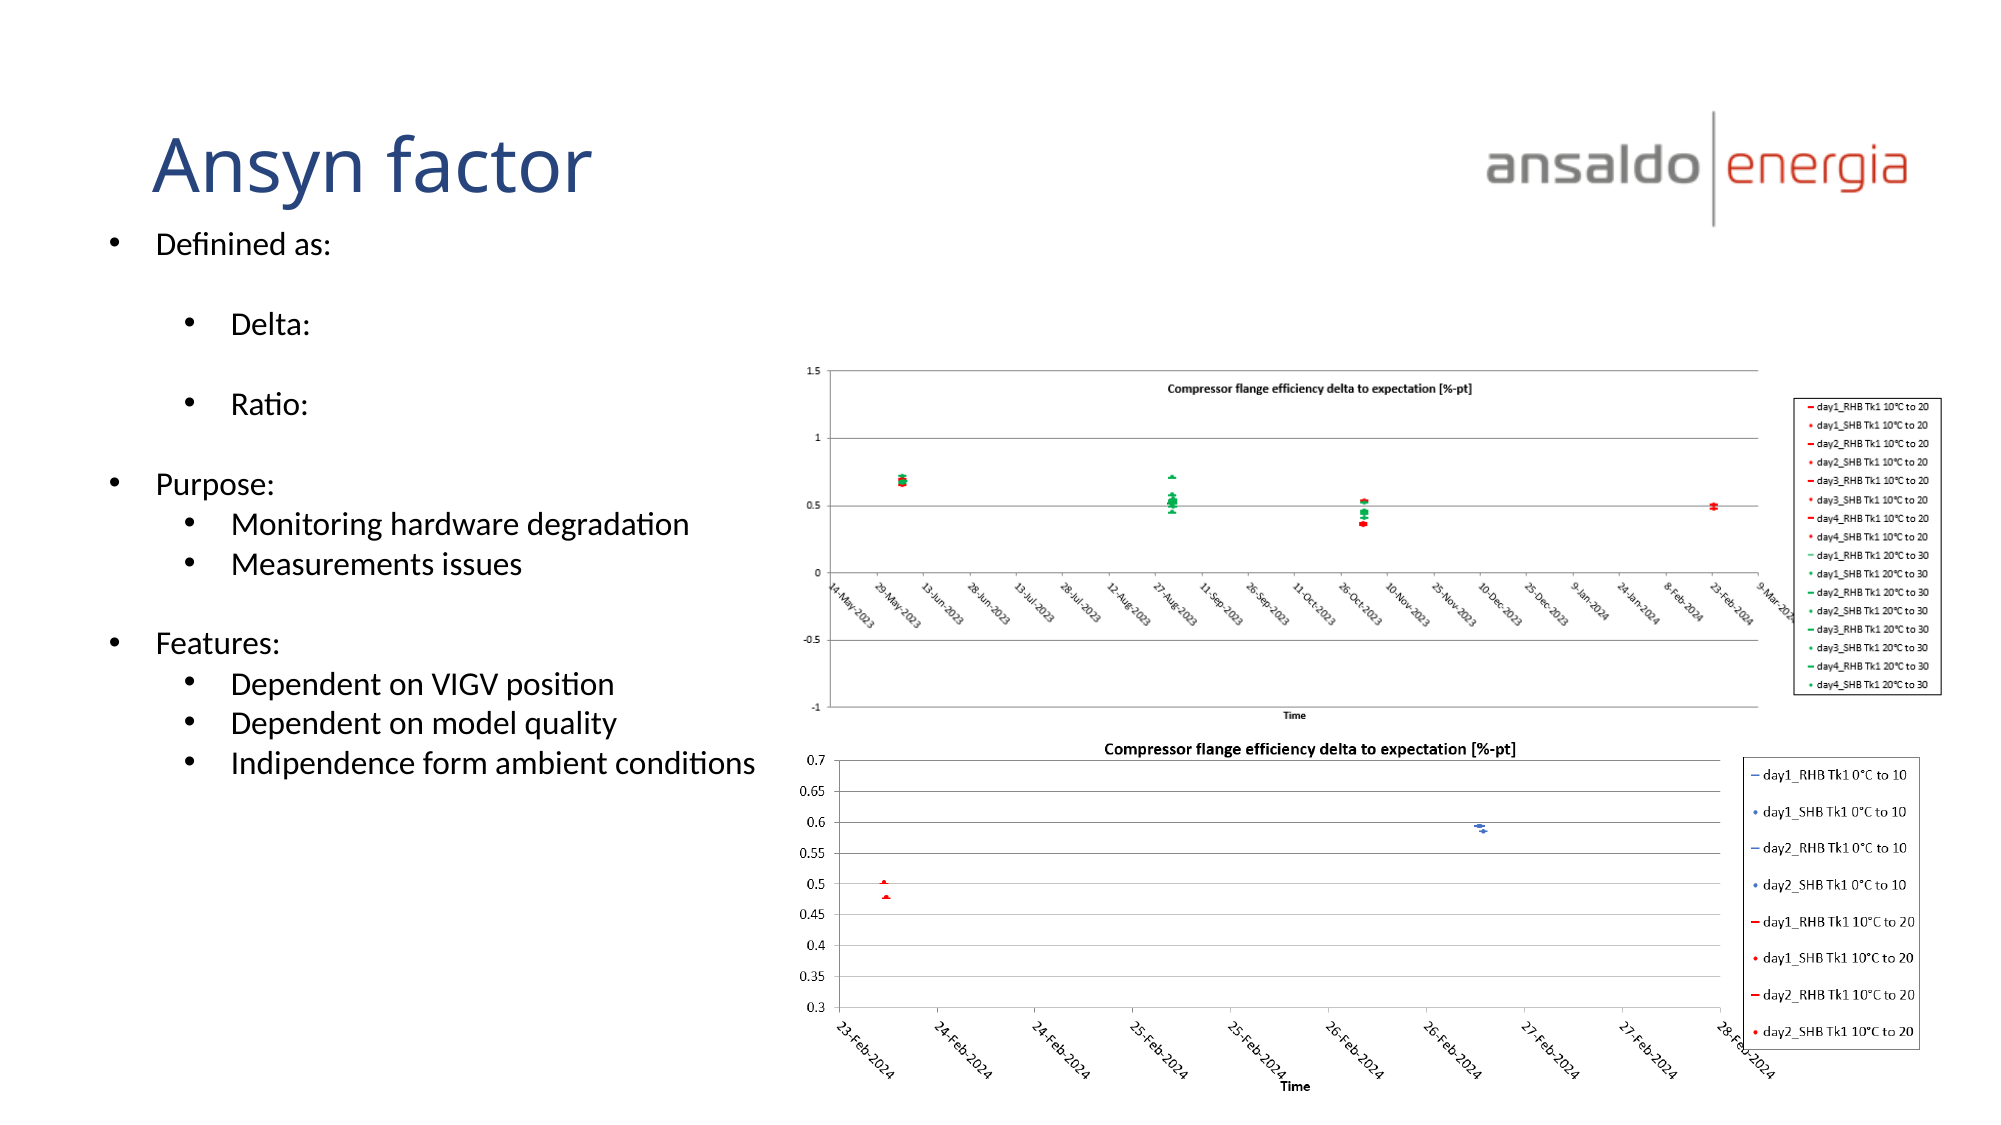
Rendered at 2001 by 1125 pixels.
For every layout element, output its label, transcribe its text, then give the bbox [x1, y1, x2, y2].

title Ansyn factor [137, 59, 1863, 278]
picture [762, 729, 1925, 1095]
picture [793, 362, 1956, 723]
picture [1470, 105, 1921, 232]
